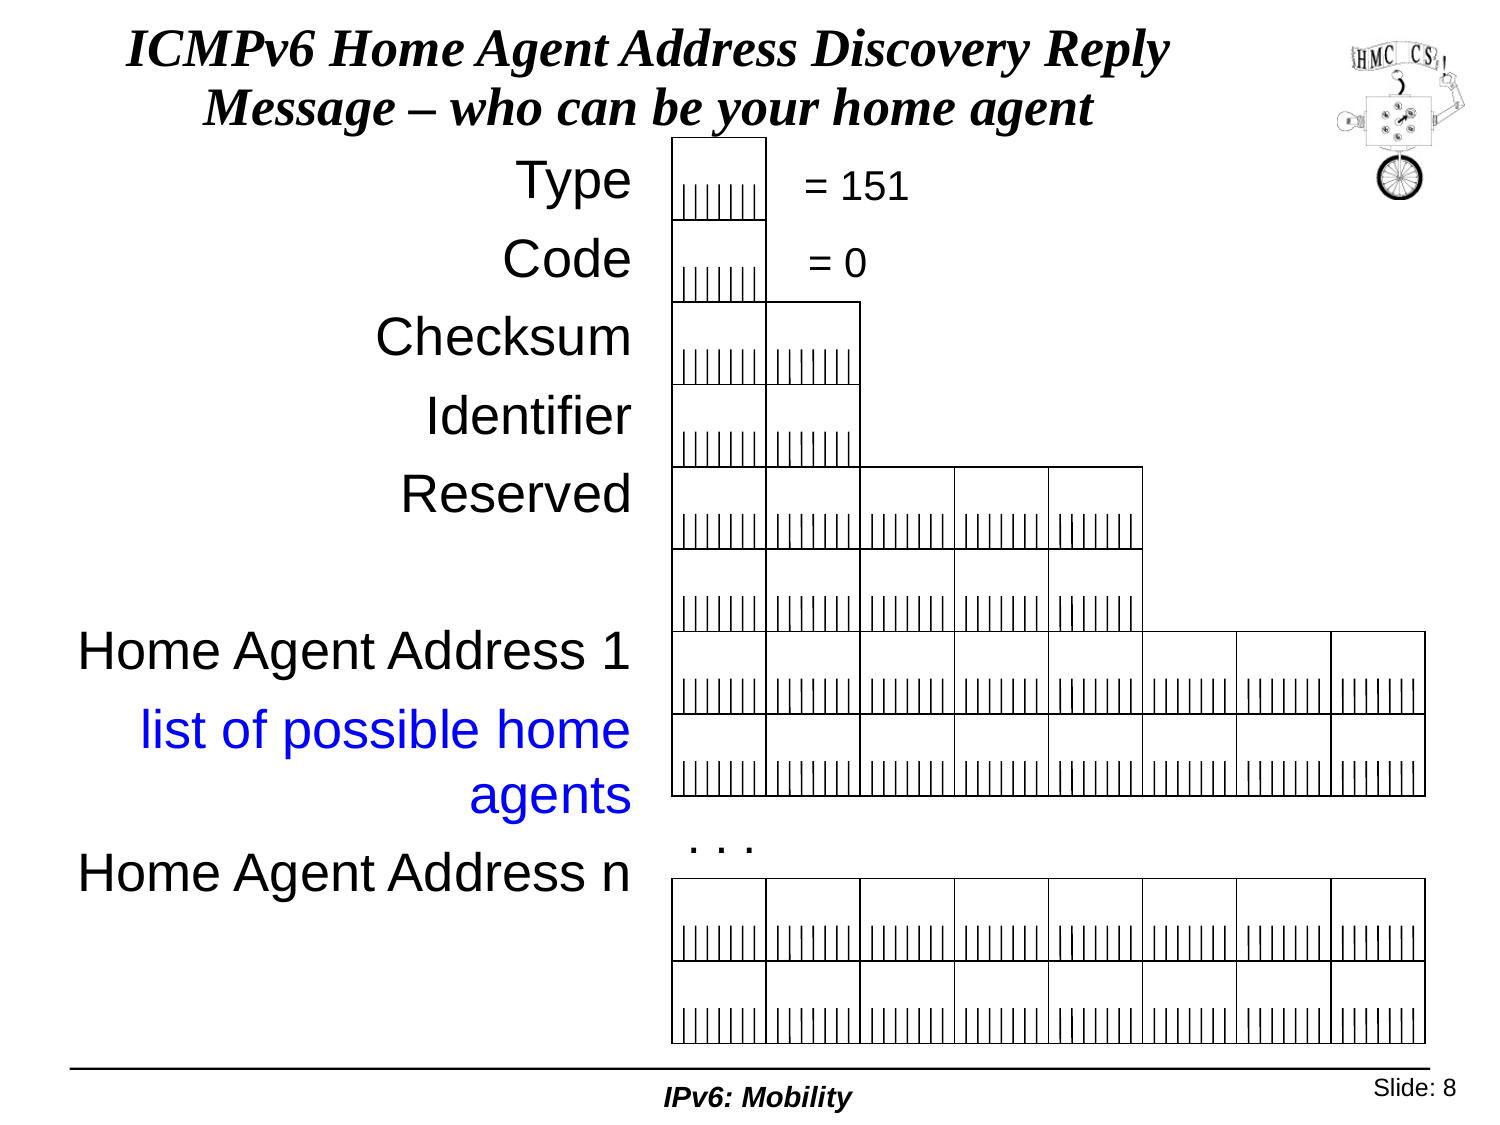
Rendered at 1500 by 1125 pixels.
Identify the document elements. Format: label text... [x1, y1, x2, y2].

picture [1337, 37, 1465, 200]
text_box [765, 878, 859, 959]
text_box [1330, 713, 1426, 797]
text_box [671, 639, 760, 713]
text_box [765, 960, 859, 1044]
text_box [765, 384, 861, 466]
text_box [765, 301, 861, 384]
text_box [671, 548, 764, 632]
title ICMPv6 Home Agent Address Discovery Reply Message – who can be your home agent [23, 31, 1275, 125]
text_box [954, 640, 1043, 712]
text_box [1236, 960, 1329, 1044]
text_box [1142, 713, 1235, 797]
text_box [1330, 878, 1426, 960]
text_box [860, 960, 953, 1044]
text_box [1048, 878, 1141, 959]
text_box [765, 548, 859, 632]
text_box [954, 878, 1047, 959]
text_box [954, 713, 1047, 797]
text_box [765, 640, 855, 712]
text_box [1330, 960, 1426, 1044]
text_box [1048, 960, 1141, 1044]
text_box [1236, 713, 1329, 797]
text_box = 0 [793, 228, 883, 293]
text_box Type Code Checksum Identifier Reserved Home Agent Address 1 list of possible home agents Home Agent Address n [24, 137, 648, 910]
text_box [671, 384, 760, 466]
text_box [954, 960, 1047, 1044]
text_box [860, 640, 949, 712]
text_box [765, 713, 859, 797]
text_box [1048, 631, 1140, 712]
text_box = 151 [789, 151, 925, 217]
text_box . . . [672, 804, 772, 872]
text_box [671, 960, 764, 1044]
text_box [1048, 713, 1141, 797]
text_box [671, 466, 760, 548]
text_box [765, 466, 859, 547]
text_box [1330, 631, 1426, 713]
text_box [1142, 878, 1235, 959]
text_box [671, 713, 764, 797]
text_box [671, 226, 767, 301]
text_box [671, 878, 764, 960]
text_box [860, 548, 953, 632]
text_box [1048, 466, 1143, 548]
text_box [671, 301, 764, 384]
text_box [1236, 878, 1329, 959]
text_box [1142, 631, 1234, 712]
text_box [860, 713, 953, 797]
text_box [1048, 548, 1143, 630]
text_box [671, 137, 767, 220]
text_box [954, 466, 1047, 547]
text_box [860, 466, 953, 547]
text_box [1142, 960, 1235, 1044]
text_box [954, 548, 1047, 632]
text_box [1236, 631, 1328, 712]
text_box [860, 878, 953, 959]
